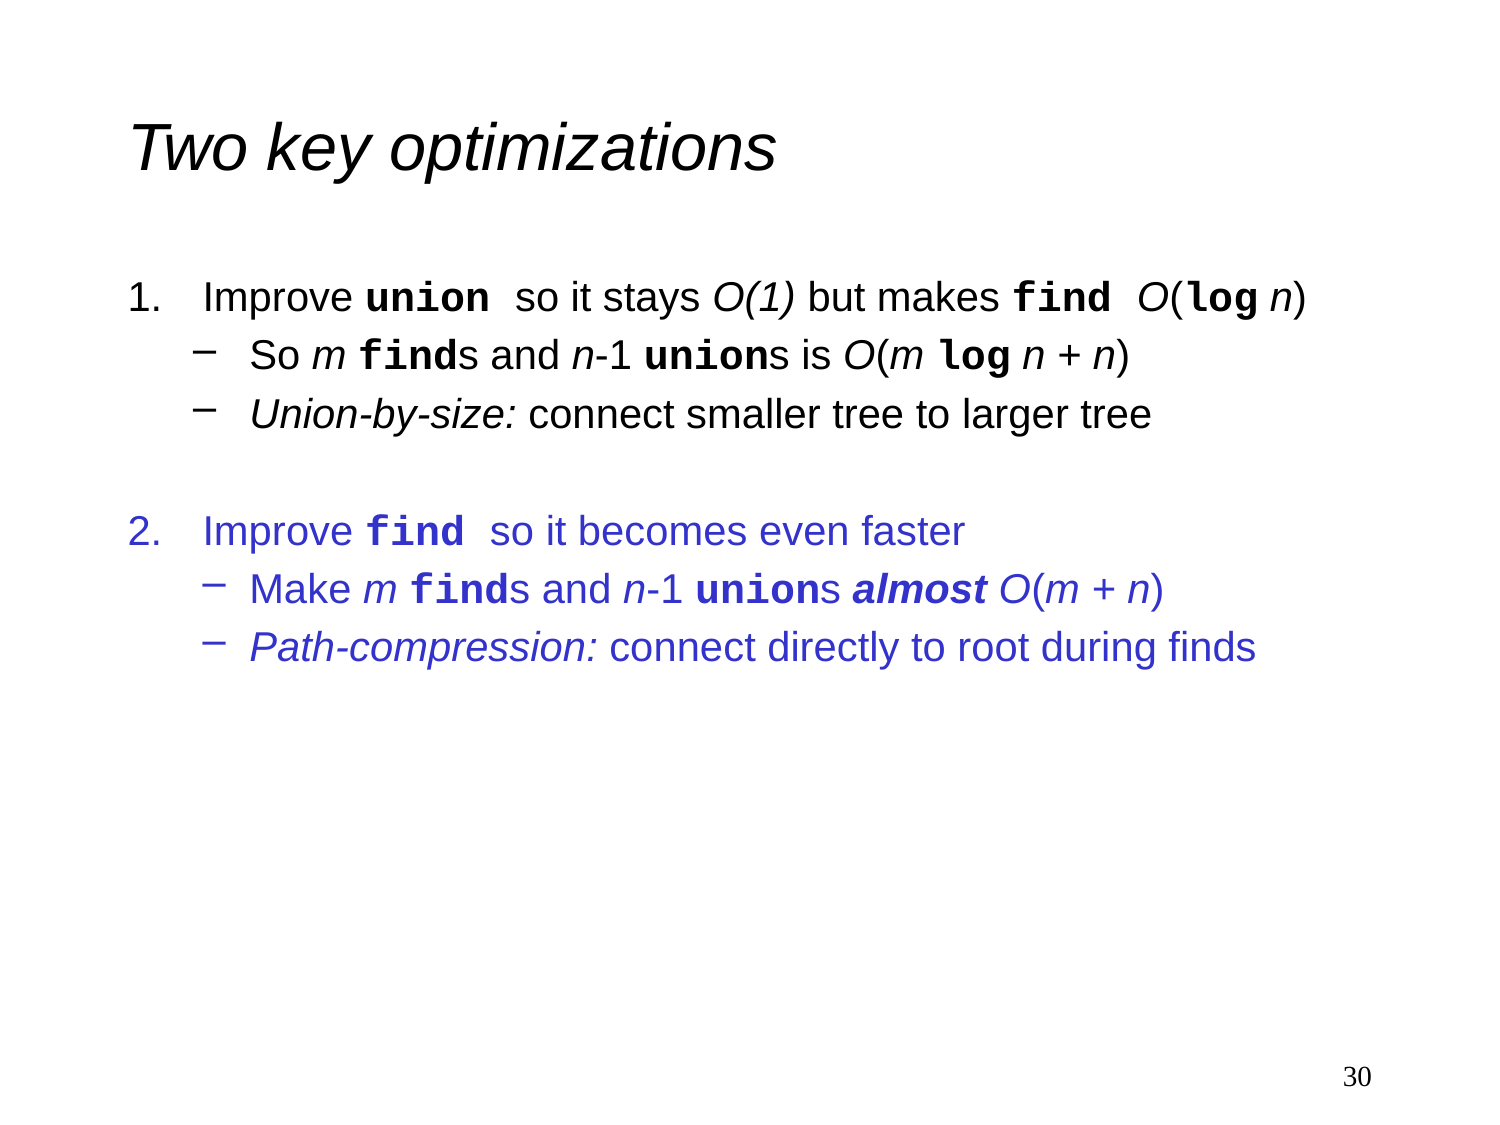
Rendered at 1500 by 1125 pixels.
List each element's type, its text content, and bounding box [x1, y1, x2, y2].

slide_number 30 [1074, 1049, 1388, 1125]
title Two key optimizations [112, 49, 1388, 238]
list Improve union so it stays O(1) but makes find O(log n) So m finds and n-1 unions is O(m log n + n) Union-by-size: connect smaller tree to larger tree Improve find so it becomes even faster Make m finds and n-1 unions almost O(m + n) Path-compression: connect directly to root during finds [112, 262, 1388, 1001]
